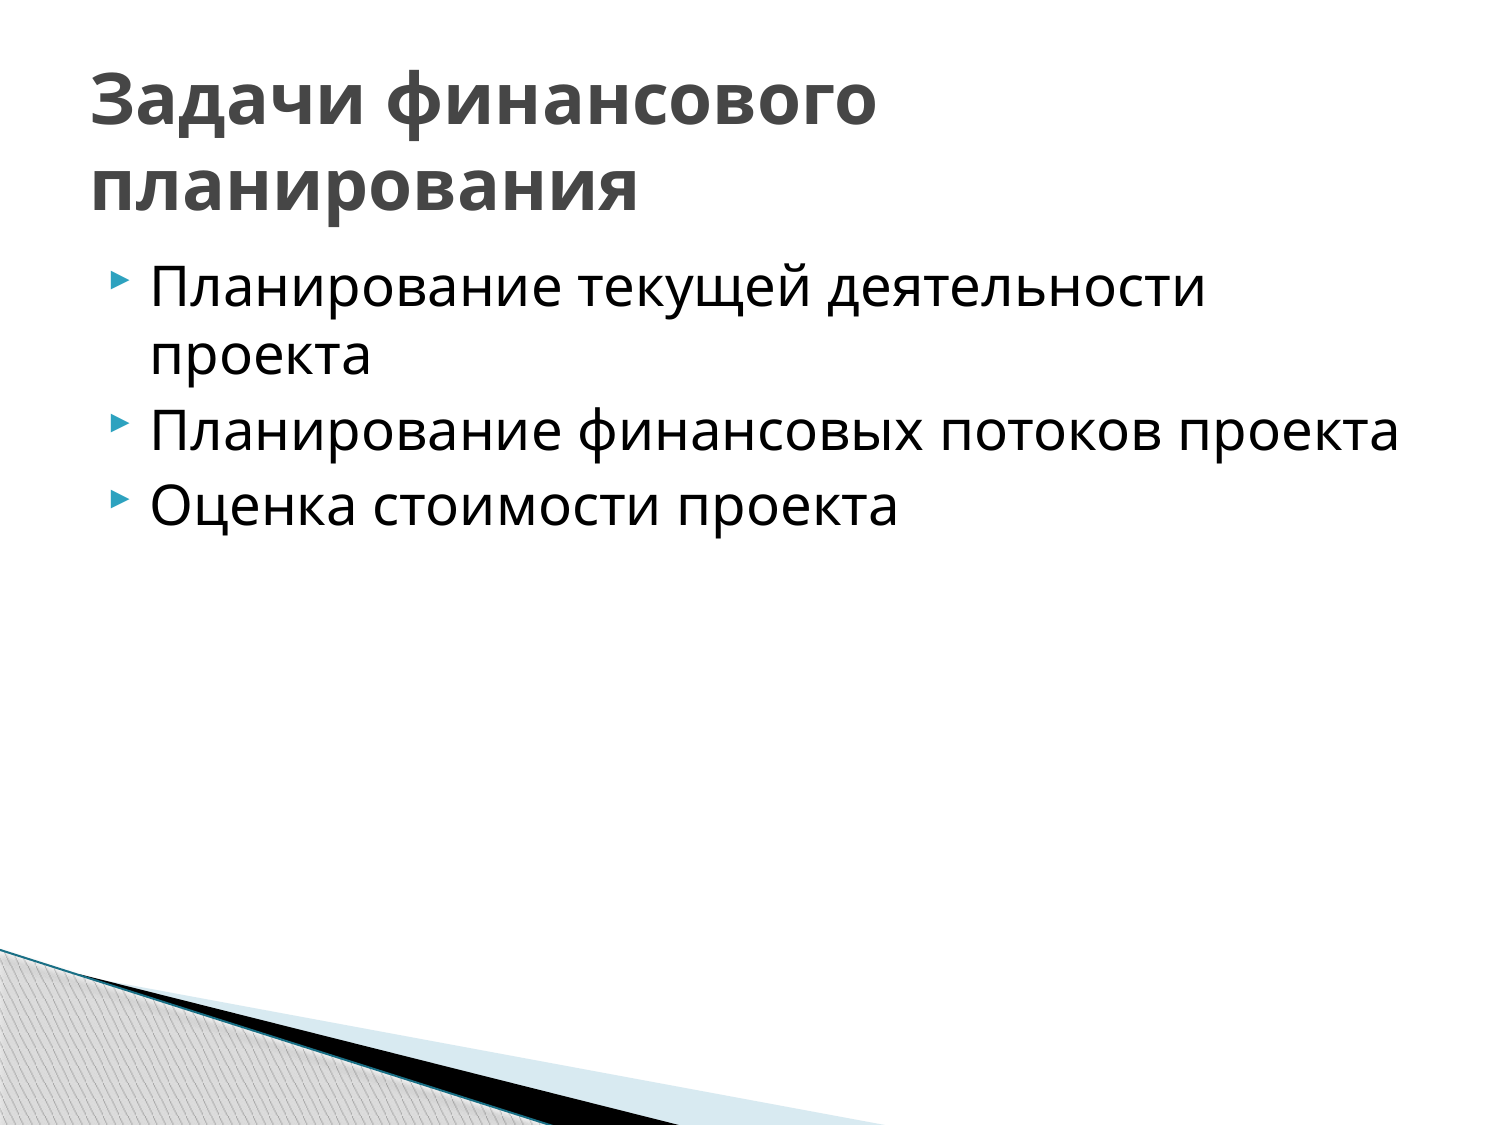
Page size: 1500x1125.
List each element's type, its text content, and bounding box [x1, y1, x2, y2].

title Задачи финансового планирования [75, 45, 1425, 233]
list Планирование текущей деятельности проекта Планирование финансовых потоков проекта Оценка стоимости проекта [75, 243, 1425, 986]
